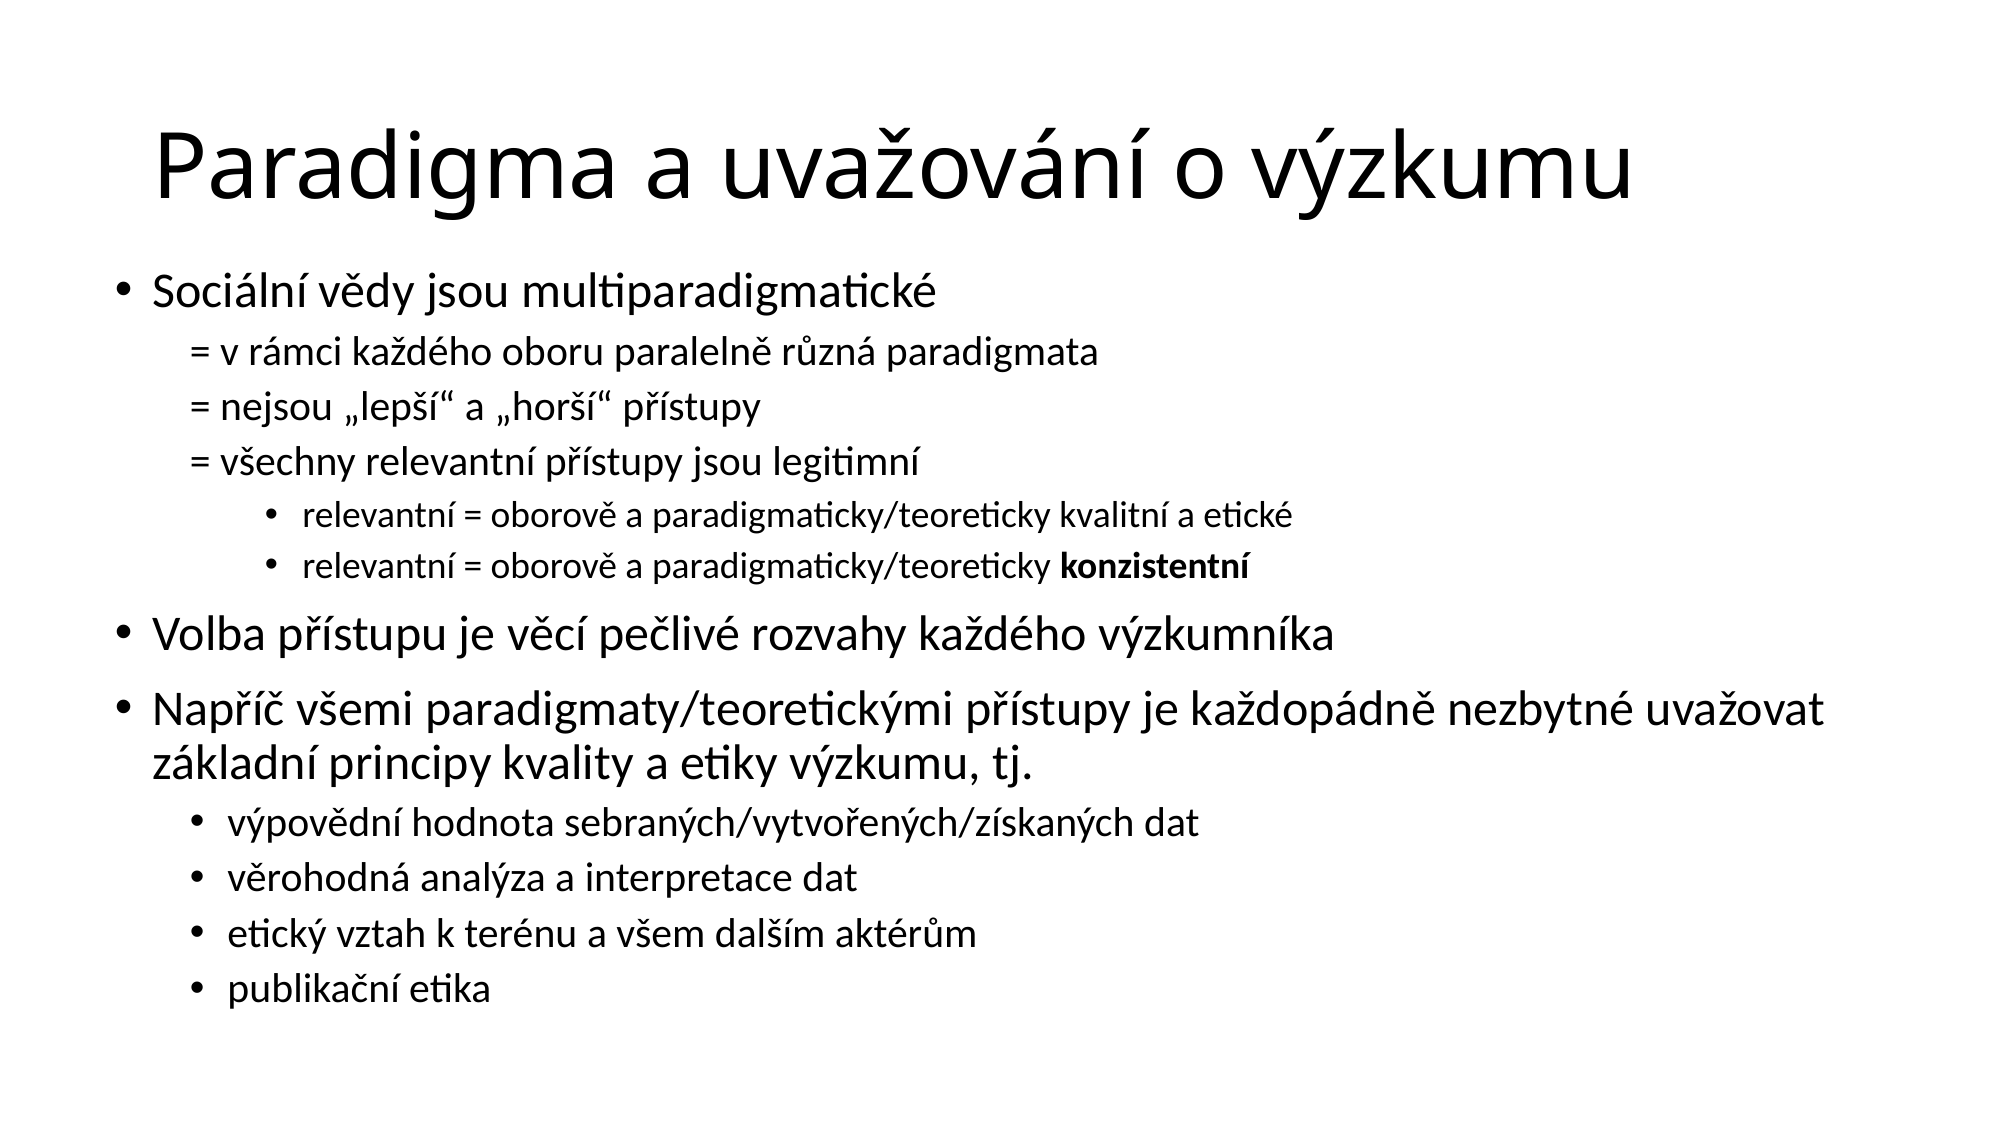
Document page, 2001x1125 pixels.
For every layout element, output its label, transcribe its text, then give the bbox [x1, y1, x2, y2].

title Paradigma a uvažování o výzkumu [137, 59, 1863, 257]
list Sociální vědy jsou multiparadigmatické = v rámci každého oboru paralelně různá paradigmata = nejsou „lepší“ a „horší“ přístupy = všechny relevantní přístupy jsou legitimní relevantní = oborově a paradigmaticky/teoreticky kvalitní a etické relevantní = oborově a paradigmaticky/teoreticky konzistentní Volba přístupu je věcí pečlivé rozvahy každého výzkumníka Napříč všemi paradigmaty/teoretickými přístupy je každopádně nezbytné uvažovat základní principy kvality a etiky výzkumu, tj. výpovědní hodnota sebraných/vytvořených/získaných dat věrohodná analýza a interpretace dat etický vztah k terénu a všem dalším aktérům publikační etika [99, 257, 1900, 1006]
